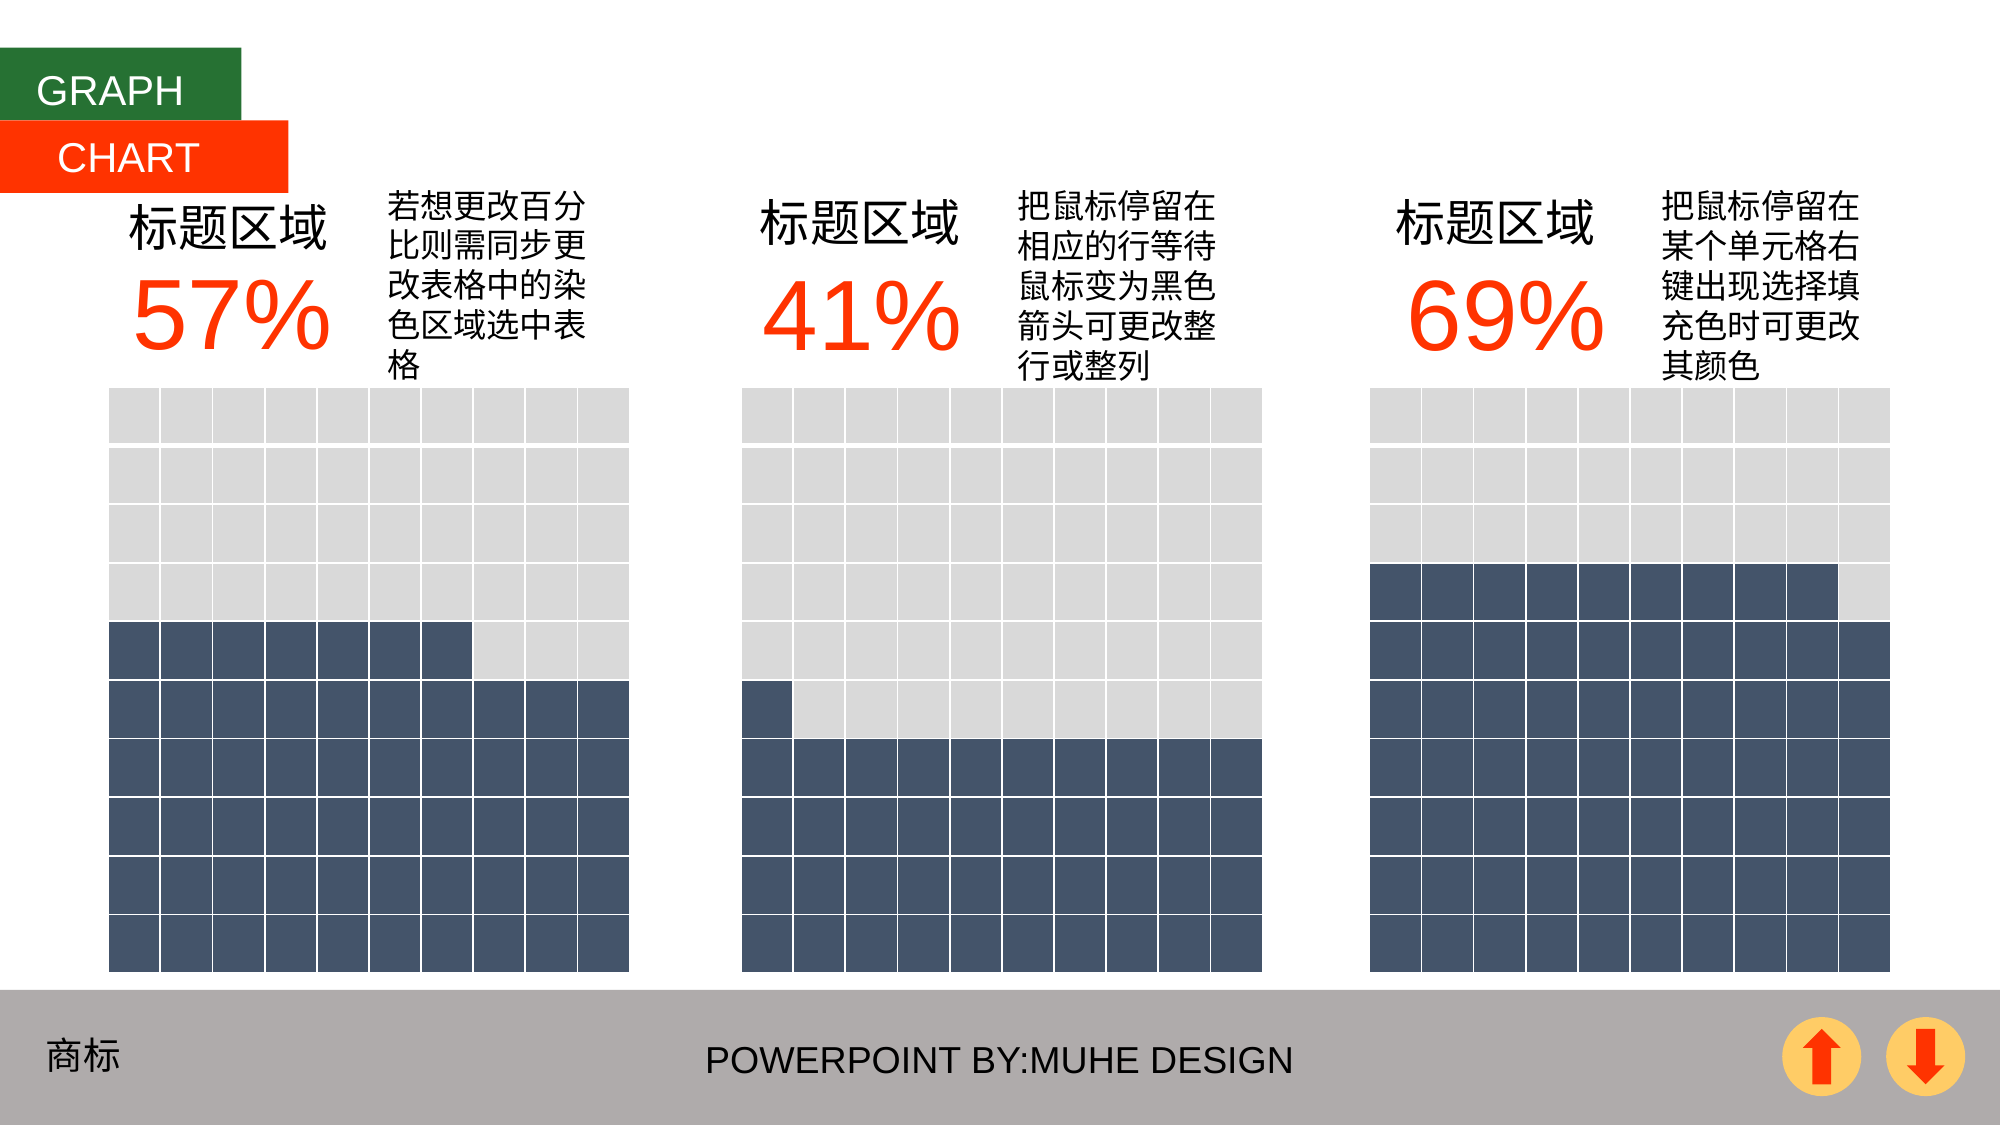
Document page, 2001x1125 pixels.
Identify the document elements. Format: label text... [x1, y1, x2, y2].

text_box 标题区域 [745, 183, 999, 259]
table_cell [1422, 681, 1473, 738]
table_cell [318, 448, 368, 503]
table_cell [1211, 798, 1262, 855]
table_cell [1579, 505, 1629, 562]
table_cell [898, 448, 949, 503]
table_cell [1683, 739, 1733, 796]
table_cell [526, 564, 577, 620]
table_header [474, 392, 524, 443]
table_cell [951, 448, 1001, 503]
table_cell [1370, 505, 1421, 562]
table_cell [213, 505, 264, 562]
table_cell [370, 739, 420, 796]
table_cell [1787, 564, 1838, 620]
table_header [1527, 388, 1577, 443]
table_cell [422, 564, 472, 620]
text_box 69% [1391, 242, 1640, 378]
table_cell [213, 681, 264, 738]
table_cell [1003, 564, 1053, 620]
table_cell [1683, 915, 1733, 972]
table_cell [1839, 681, 1890, 738]
table_cell [370, 681, 420, 738]
table_cell [318, 681, 368, 738]
table_cell [1631, 448, 1681, 503]
table_cell [742, 622, 792, 679]
table_cell [1735, 448, 1786, 503]
table_cell [794, 564, 844, 620]
text_box 若想更改百分比则需同步更改表格中的染色区域选中表格 [372, 177, 603, 392]
table_cell [1527, 564, 1577, 620]
table_cell [1631, 915, 1681, 972]
table_cell [213, 564, 264, 620]
table_cell [1474, 505, 1525, 562]
table_cell [1839, 915, 1890, 972]
table_cell [1579, 681, 1629, 738]
text_box 把鼠标停留在某个单元格右键出现选择填充色时可更改其颜色 [1646, 178, 1877, 393]
table_cell [161, 564, 212, 620]
table_cell [1579, 798, 1629, 855]
table_header [1055, 393, 1105, 443]
table_cell [266, 857, 316, 914]
table_cell [1159, 857, 1210, 914]
table_cell [1839, 622, 1890, 679]
table_header [1211, 388, 1262, 443]
table_cell [1159, 505, 1210, 562]
table_cell [1422, 857, 1473, 914]
table_cell [318, 622, 368, 679]
table_cell [266, 681, 316, 738]
table_cell [1211, 448, 1262, 503]
table_cell [846, 915, 897, 972]
table_header [1422, 388, 1473, 443]
table_cell [1683, 564, 1733, 620]
table_header [1370, 388, 1421, 443]
table_cell [1735, 857, 1786, 914]
table_cell [846, 681, 897, 738]
table_cell [161, 681, 212, 738]
table_cell [1055, 798, 1105, 855]
table_cell [1787, 798, 1838, 855]
table_cell [318, 505, 368, 562]
table_cell [1735, 915, 1786, 972]
table_cell [1003, 798, 1053, 855]
table_cell [1159, 915, 1210, 972]
table_cell [1055, 564, 1105, 620]
table_cell [422, 915, 472, 972]
table_cell [846, 622, 897, 679]
table_header [1107, 393, 1157, 443]
table_cell [422, 505, 472, 562]
table_cell [1107, 622, 1157, 679]
table_cell [742, 681, 792, 738]
table_cell [1211, 739, 1262, 796]
table_cell [213, 448, 264, 503]
table_cell [266, 564, 316, 620]
table_cell [1422, 915, 1473, 972]
table_cell [1683, 622, 1733, 679]
table_cell [1839, 448, 1890, 503]
table_header [1735, 393, 1786, 443]
table_header [1474, 388, 1525, 443]
table_cell [474, 505, 524, 562]
table_cell [1787, 448, 1838, 503]
table_header [109, 388, 159, 443]
table_header [213, 388, 264, 443]
table_cell [898, 739, 949, 796]
table_cell [161, 448, 212, 503]
table_cell [1003, 505, 1053, 562]
table_cell [742, 564, 792, 620]
table_cell [1683, 681, 1733, 738]
table_cell [1107, 857, 1157, 914]
table_cell [1422, 739, 1473, 796]
table_cell [898, 564, 949, 620]
table_cell [1422, 505, 1473, 562]
table_cell [742, 448, 792, 503]
table_cell [1422, 622, 1473, 679]
table_cell [1683, 448, 1733, 503]
table_cell [1735, 622, 1786, 679]
table_cell [1159, 564, 1210, 620]
table_cell [1370, 915, 1421, 972]
text_box GRAPH [21, 56, 226, 122]
table_cell [846, 448, 897, 503]
table_cell [1735, 739, 1786, 796]
table_cell [898, 798, 949, 855]
table_cell [898, 857, 949, 914]
table_cell [526, 739, 577, 796]
text_box 57% [117, 241, 366, 377]
table_cell [526, 505, 577, 562]
table_cell [1159, 681, 1210, 738]
table_cell [951, 857, 1001, 914]
table_cell [578, 622, 629, 679]
table_cell [213, 622, 264, 679]
table_cell [1631, 564, 1681, 620]
table_cell [578, 798, 629, 855]
table_cell [1579, 622, 1629, 679]
table_cell [1735, 505, 1786, 562]
table_cell [1683, 857, 1733, 914]
table_cell [1631, 857, 1681, 914]
table_cell [422, 798, 472, 855]
table_cell [474, 857, 524, 914]
table_cell [1579, 857, 1629, 914]
table_cell [951, 564, 1001, 620]
table_header [1683, 393, 1733, 443]
table_cell [161, 798, 212, 855]
table_cell [526, 448, 577, 503]
table_cell [1055, 505, 1105, 562]
table_cell [1003, 681, 1053, 738]
text_box 标题区域 [114, 188, 368, 264]
table_cell [161, 915, 212, 972]
table_cell [422, 448, 472, 503]
table_cell [578, 681, 629, 738]
table_cell [474, 564, 524, 620]
table_cell [1683, 505, 1733, 562]
table_cell [1631, 739, 1681, 796]
table_cell [578, 564, 629, 620]
table_cell [1474, 622, 1525, 679]
table_cell [1787, 857, 1838, 914]
table_cell [526, 915, 577, 972]
table_cell [1474, 448, 1525, 503]
table_cell [1003, 448, 1053, 503]
table_cell [1107, 681, 1157, 738]
table_cell [1107, 739, 1157, 796]
table_cell [1839, 798, 1890, 855]
table_cell [1055, 448, 1105, 503]
table_cell [1839, 505, 1890, 562]
table_header [742, 388, 792, 443]
table_cell [1370, 448, 1421, 503]
table_cell [474, 915, 524, 972]
table_header [578, 388, 629, 443]
table_cell [318, 857, 368, 914]
table_header [1787, 393, 1838, 443]
table_header [526, 392, 577, 443]
table_cell [1839, 739, 1890, 796]
table_header [1159, 393, 1210, 443]
table_cell [526, 857, 577, 914]
table_cell [1055, 857, 1105, 914]
table_cell [578, 505, 629, 562]
table_cell [1474, 798, 1525, 855]
table_cell [1579, 564, 1629, 620]
table_cell [951, 505, 1001, 562]
table_cell [474, 681, 524, 738]
text_box CHART [42, 123, 235, 189]
table_cell [1159, 739, 1210, 796]
table_cell [370, 505, 420, 562]
table_header [846, 388, 897, 443]
table_cell [1055, 681, 1105, 738]
table_cell [109, 564, 159, 620]
table_cell [1003, 739, 1053, 796]
table_cell [578, 857, 629, 914]
table_cell [1579, 448, 1629, 503]
table_cell [1683, 798, 1733, 855]
table_cell [266, 505, 316, 562]
table_cell [109, 857, 159, 914]
table_cell [1735, 798, 1786, 855]
table_cell [742, 505, 792, 562]
table_cell [1527, 681, 1577, 738]
table_cell [370, 798, 420, 855]
table_cell [951, 915, 1001, 972]
table_cell [318, 915, 368, 972]
table_cell [422, 622, 472, 679]
table_cell [846, 739, 897, 796]
table_cell [1787, 622, 1838, 679]
table_cell [794, 739, 844, 796]
table_cell [1787, 505, 1838, 562]
table_cell [1211, 681, 1262, 738]
table_cell [318, 739, 368, 796]
table_cell [794, 681, 844, 738]
text_box 把鼠标停留在相应的行等待鼠标变为黑色箭头可更改整行或整列 [1002, 178, 1234, 393]
table_cell [161, 739, 212, 796]
table_cell [109, 739, 159, 796]
table_cell [1370, 739, 1421, 796]
table_cell [578, 448, 629, 503]
table_cell [474, 448, 524, 503]
table_cell [742, 857, 792, 914]
table_cell [1839, 564, 1890, 620]
table_cell [1003, 622, 1053, 679]
table_header [422, 392, 472, 443]
table_header [318, 388, 368, 443]
table_cell [951, 681, 1001, 738]
table_cell [370, 448, 420, 503]
table_header [794, 388, 844, 443]
table_cell [794, 622, 844, 679]
table_cell [846, 798, 897, 855]
table_cell [794, 857, 844, 914]
table_cell [1474, 739, 1525, 796]
table_cell [794, 915, 844, 972]
table_header [266, 388, 316, 443]
table_cell [370, 915, 420, 972]
table_cell [1055, 739, 1105, 796]
table_cell [1055, 915, 1105, 972]
table_cell [526, 622, 577, 679]
table_cell [526, 681, 577, 738]
table_cell [1107, 448, 1157, 503]
table_cell [1474, 681, 1525, 738]
table_cell [846, 505, 897, 562]
table_cell [951, 622, 1001, 679]
table_cell [1107, 798, 1157, 855]
table_header [1003, 393, 1053, 443]
table_cell [1159, 798, 1210, 855]
table_cell [1527, 857, 1577, 914]
table_cell [1579, 739, 1629, 796]
table_cell [1527, 505, 1577, 562]
table_cell [161, 622, 212, 679]
text_box 41% [748, 242, 997, 378]
table_cell [109, 915, 159, 972]
table_cell [1527, 739, 1577, 796]
table_cell [370, 622, 420, 679]
table_cell [794, 798, 844, 855]
table_cell [1003, 857, 1053, 914]
table_cell [422, 857, 472, 914]
table_cell [1631, 622, 1681, 679]
table_cell [846, 857, 897, 914]
table_cell [1370, 564, 1421, 620]
table_cell [1527, 448, 1577, 503]
table_cell [1107, 564, 1157, 620]
table_cell [1159, 448, 1210, 503]
table_cell [474, 739, 524, 796]
table_cell [1422, 448, 1473, 503]
table_cell [318, 798, 368, 855]
table_cell [1579, 915, 1629, 972]
table_cell [742, 739, 792, 796]
table_cell [526, 798, 577, 855]
table_cell [951, 798, 1001, 855]
table_cell [794, 505, 844, 562]
table_cell [1211, 505, 1262, 562]
table_cell [213, 915, 264, 972]
table_cell [266, 739, 316, 796]
table_cell [1631, 681, 1681, 738]
table_cell [1422, 798, 1473, 855]
table_cell [898, 915, 949, 972]
table_cell [1631, 505, 1681, 562]
table_cell [1527, 622, 1577, 679]
table_cell [213, 739, 264, 796]
table_cell [1107, 915, 1157, 972]
table_cell [474, 798, 524, 855]
table_header [1839, 388, 1890, 443]
table_cell [1474, 857, 1525, 914]
table_cell [370, 564, 420, 620]
table_cell [1839, 857, 1890, 914]
table_cell [1631, 798, 1681, 855]
table_cell [1370, 622, 1421, 679]
table_cell [1055, 622, 1105, 679]
table_cell [266, 622, 316, 679]
table_cell [1474, 564, 1525, 620]
table_cell [266, 798, 316, 855]
table_cell [109, 622, 159, 679]
table_cell [266, 448, 316, 503]
table_cell [318, 564, 368, 620]
table_header [161, 388, 212, 443]
table_cell [109, 448, 159, 503]
table_cell [898, 505, 949, 562]
table_cell [1735, 681, 1786, 738]
table_cell [109, 505, 159, 562]
table_cell [474, 622, 524, 679]
table_cell [742, 798, 792, 855]
table_cell [1107, 505, 1157, 562]
table_cell [846, 564, 897, 620]
text_box 标题区域 [1380, 183, 1634, 259]
table_cell [109, 681, 159, 738]
table_cell [1422, 564, 1473, 620]
table_cell [1527, 915, 1577, 972]
table_header [370, 388, 420, 443]
table_cell [370, 857, 420, 914]
table_cell [578, 915, 629, 972]
table_cell [1370, 681, 1421, 738]
table_cell [266, 915, 316, 972]
table_cell [161, 857, 212, 914]
table_header [951, 388, 1001, 443]
table_cell [578, 739, 629, 796]
table_cell [213, 857, 264, 914]
table_cell [422, 681, 472, 738]
table_cell [213, 798, 264, 855]
table_cell [1211, 622, 1262, 679]
table_header [898, 388, 949, 443]
table_cell [109, 798, 159, 855]
table_cell [1159, 622, 1210, 679]
table_cell [1211, 857, 1262, 914]
table_cell [1735, 564, 1786, 620]
table_cell [1370, 857, 1421, 914]
table_cell [1787, 681, 1838, 738]
table_cell [161, 505, 212, 562]
table_cell [1211, 564, 1262, 620]
table_cell [1370, 798, 1421, 855]
table_cell [898, 622, 949, 679]
table_cell [1787, 915, 1838, 972]
table_cell [1003, 915, 1053, 972]
table_header [1579, 388, 1629, 443]
table_cell [1474, 915, 1525, 972]
table_cell [951, 739, 1001, 796]
table_cell [422, 739, 472, 796]
table_cell [1527, 798, 1577, 855]
table_cell [742, 915, 792, 972]
table_cell [1787, 739, 1838, 796]
table_cell [898, 681, 949, 738]
table_cell [794, 448, 844, 503]
table_cell [1211, 915, 1262, 972]
table_header [1631, 388, 1681, 443]
